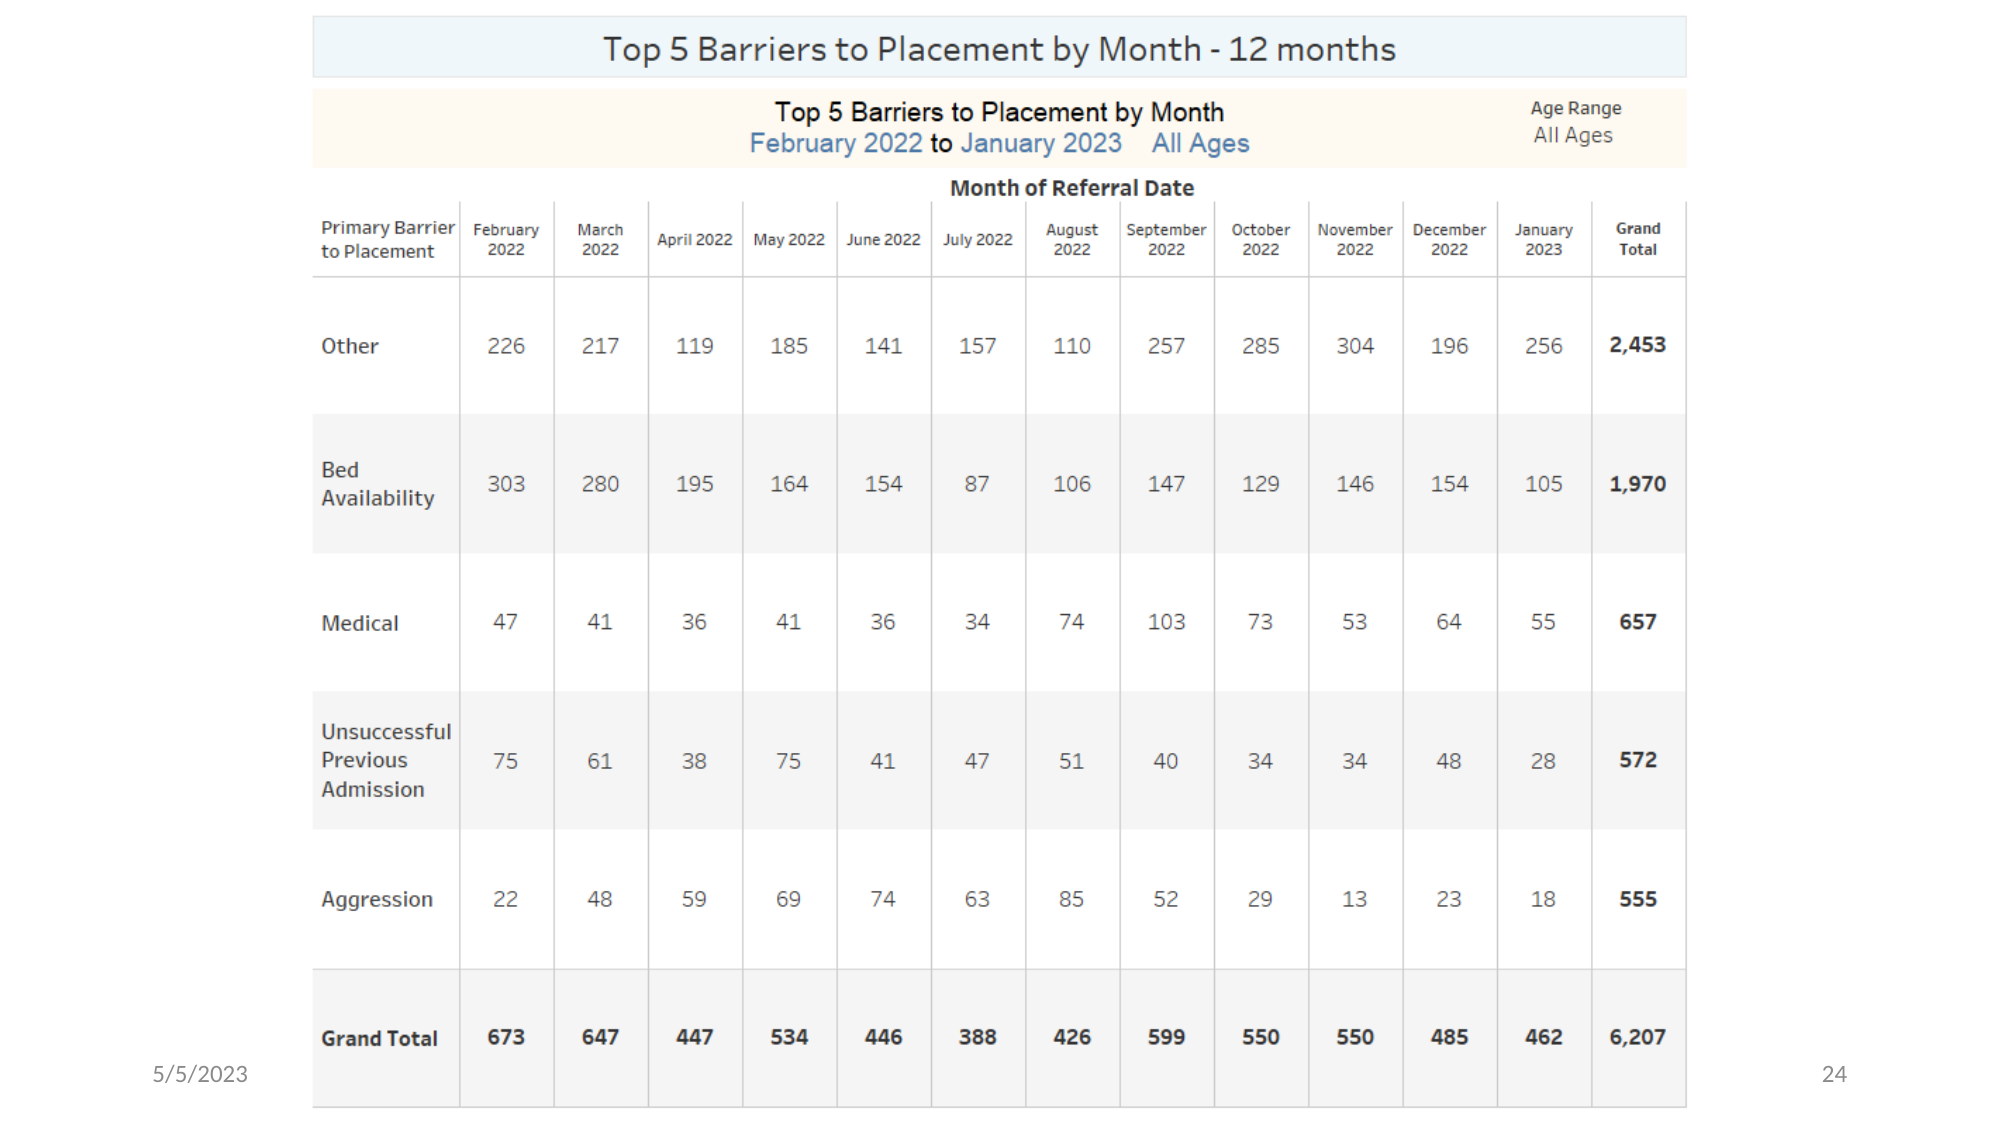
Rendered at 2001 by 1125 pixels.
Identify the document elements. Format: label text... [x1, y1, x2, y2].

picture [296, 0, 1704, 1125]
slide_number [137, 1042, 296, 1103]
slide_number 24 [1704, 1042, 1863, 1103]
